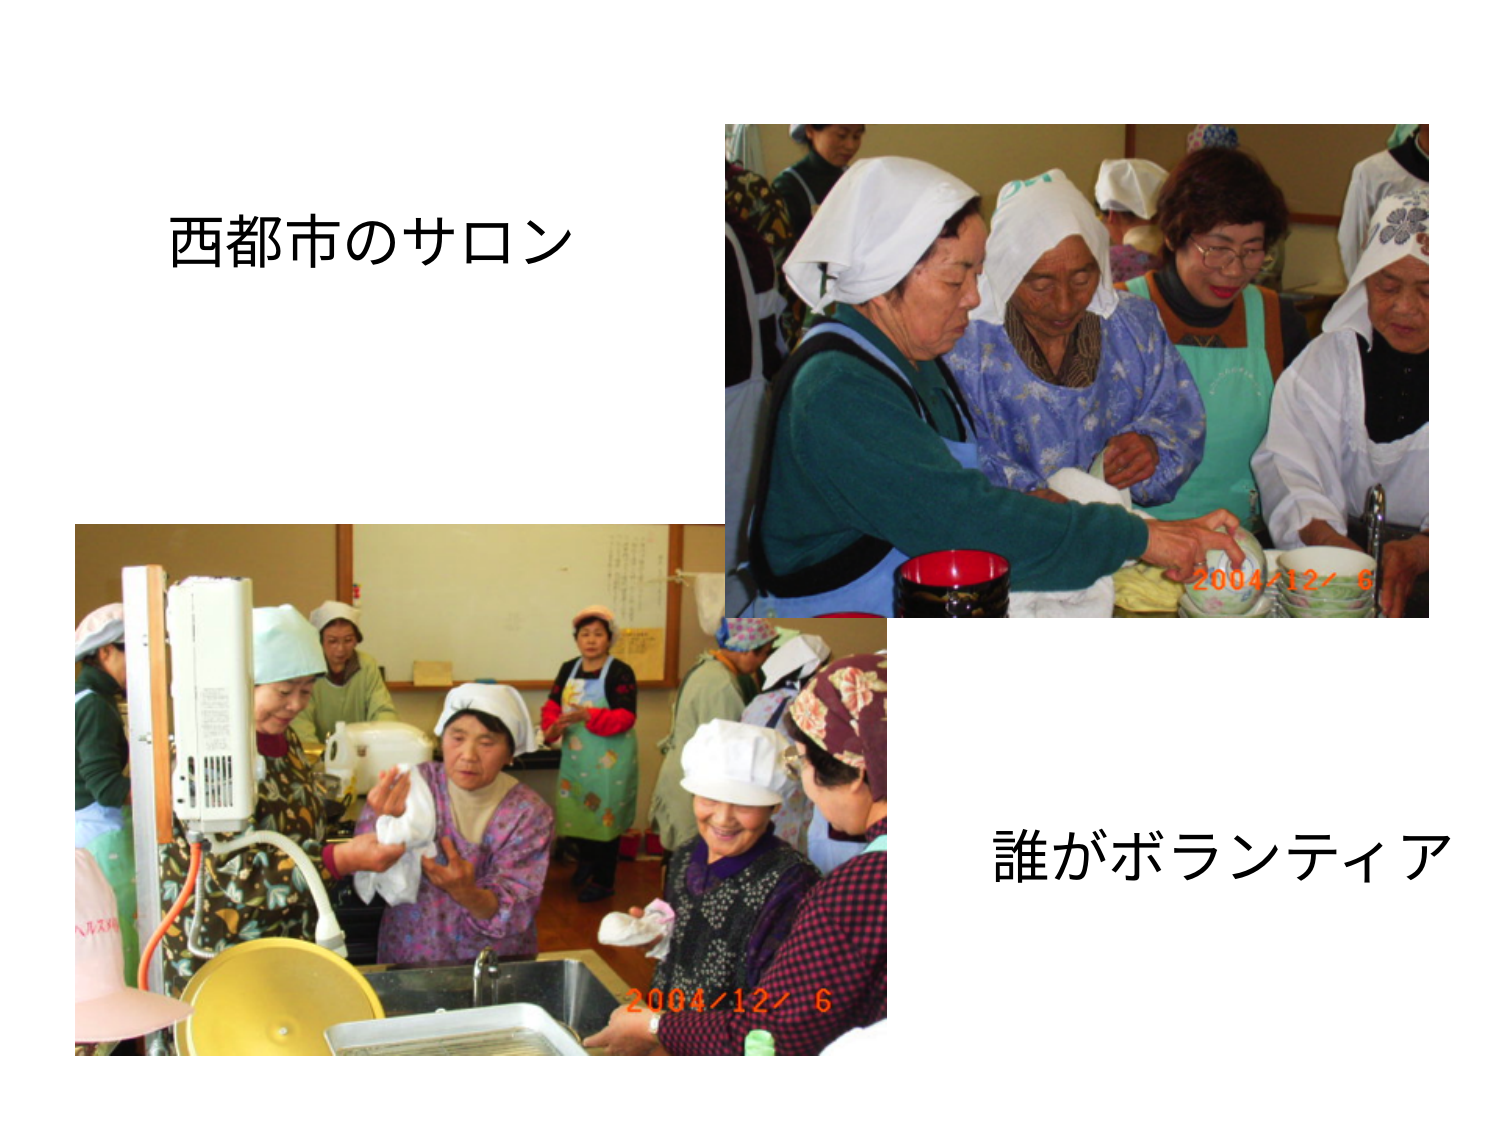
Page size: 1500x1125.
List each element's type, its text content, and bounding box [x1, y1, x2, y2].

picture [74, 124, 1429, 1056]
text_box 誰がボランティア [977, 812, 1470, 898]
text_box 西都市のサロン [152, 197, 591, 283]
